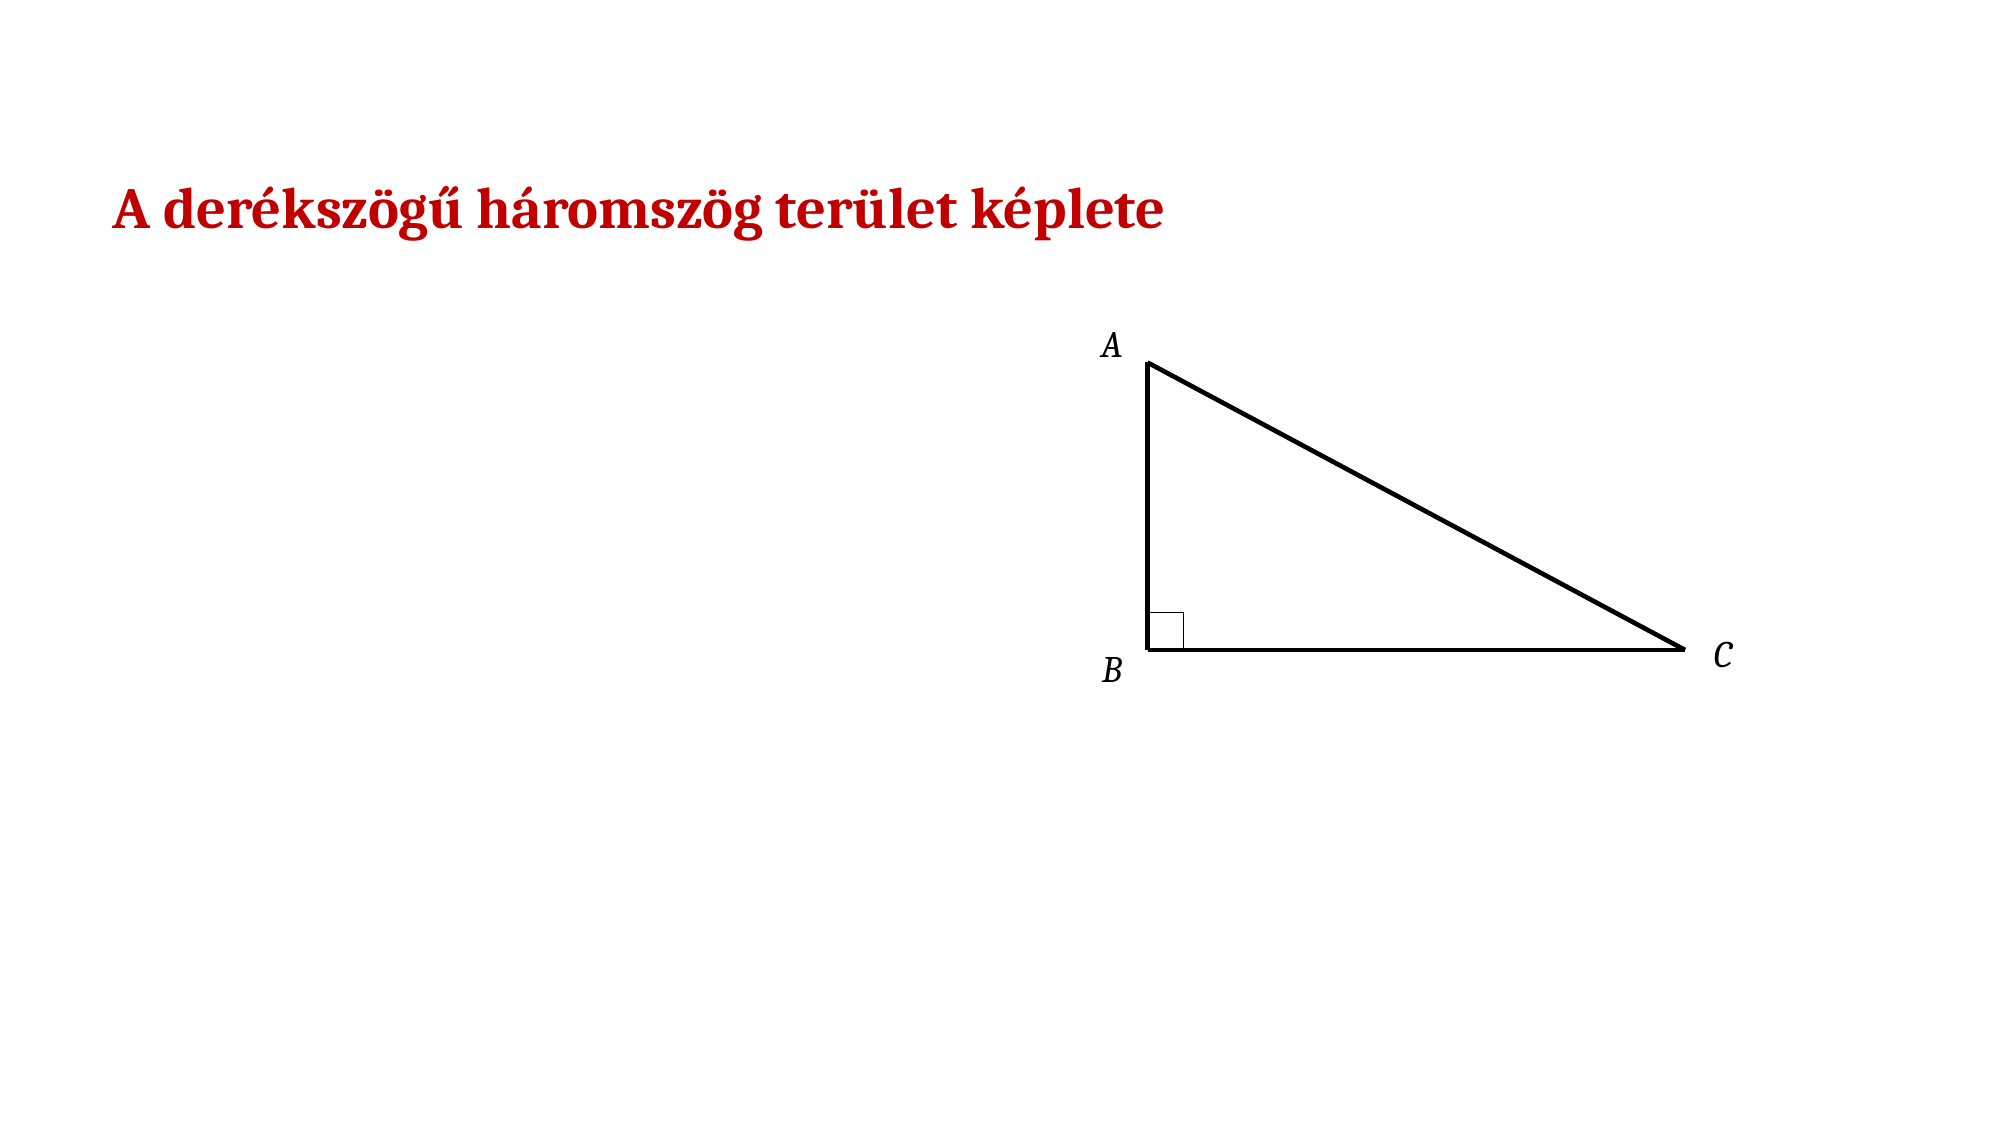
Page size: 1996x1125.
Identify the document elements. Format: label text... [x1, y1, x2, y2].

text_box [1147, 362, 1686, 651]
text_box A [1086, 312, 1138, 373]
text_box B [1087, 637, 1137, 698]
text_box C [1698, 622, 1747, 683]
